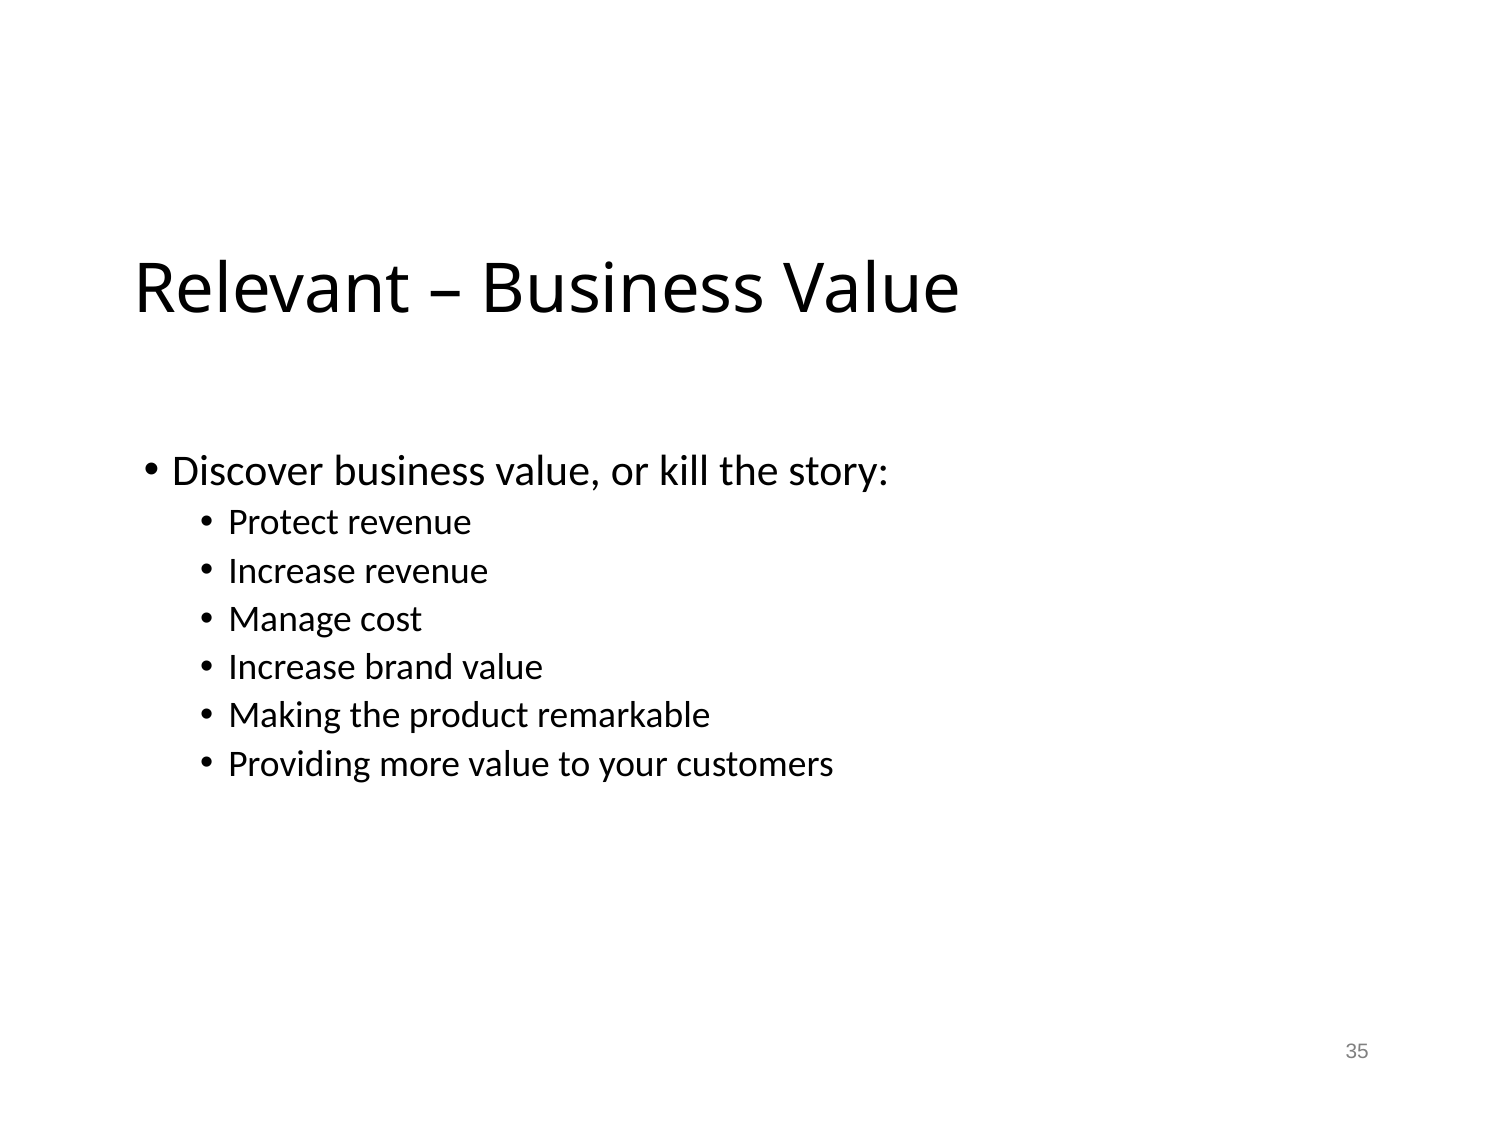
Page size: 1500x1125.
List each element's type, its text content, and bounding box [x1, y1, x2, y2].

title Relevant – Business Value [118, 160, 1421, 335]
list Discover business value, or kill the story: Protect revenue Increase revenue Manage cost Increase brand value Making the product remarkable Providing more value to your customers [128, 440, 1383, 968]
slide_number 35 [1271, 1020, 1384, 1080]
